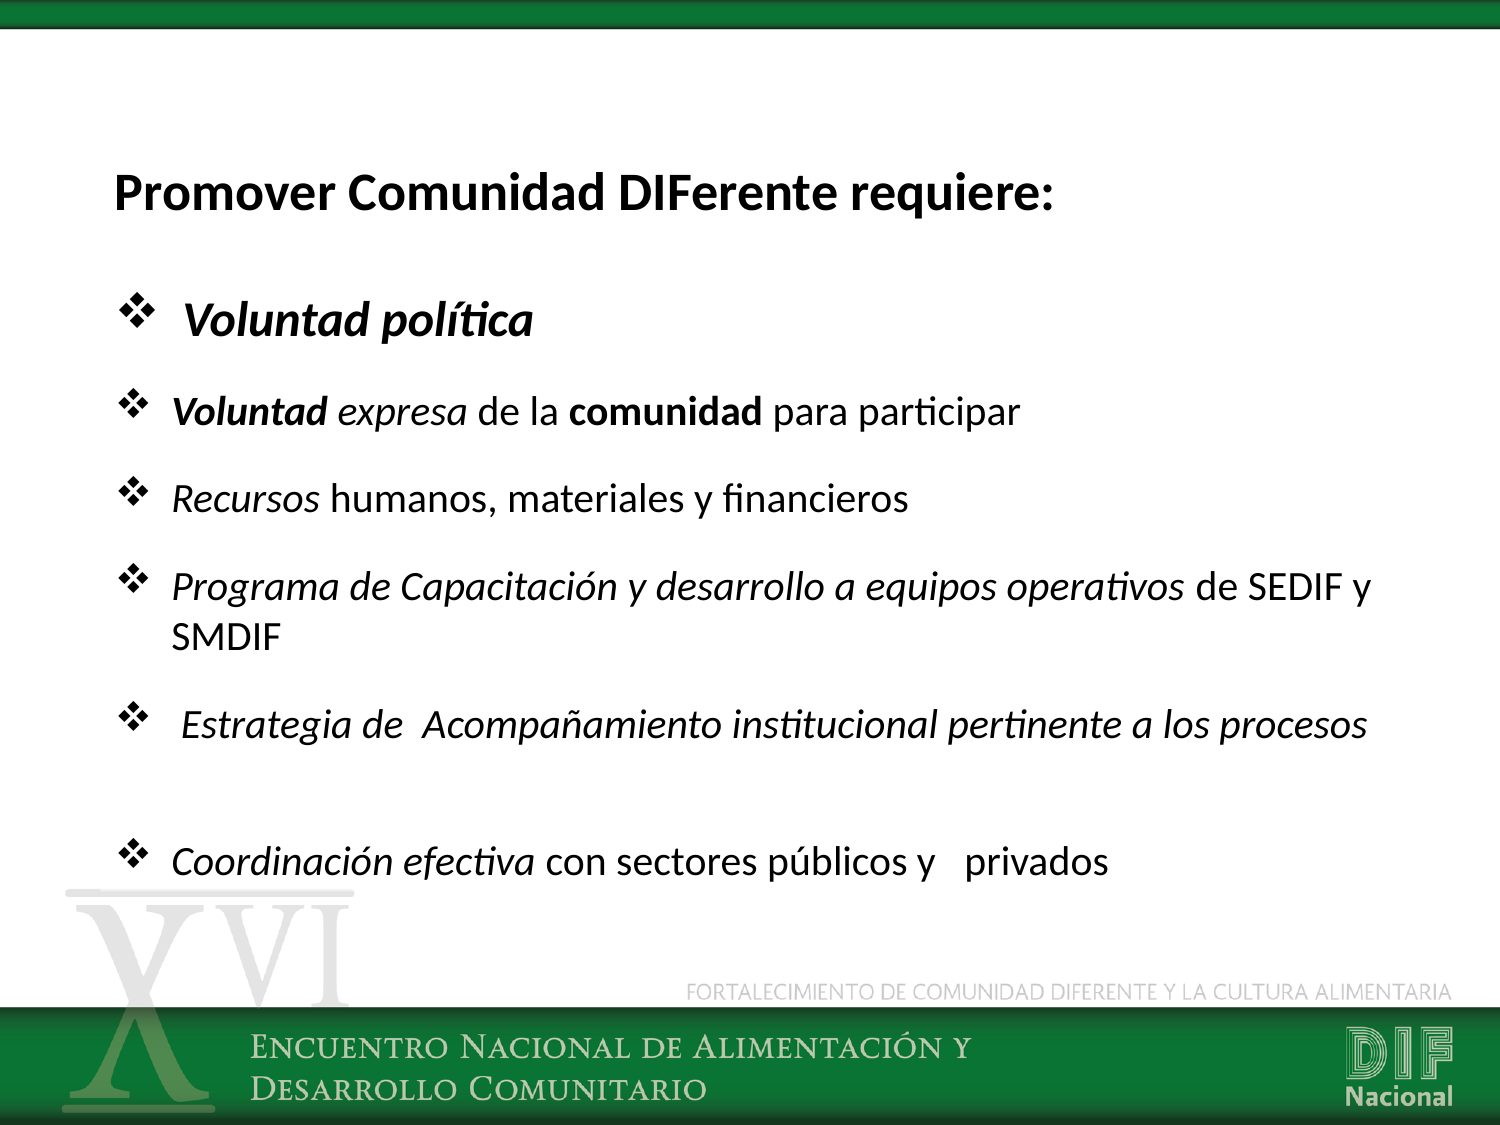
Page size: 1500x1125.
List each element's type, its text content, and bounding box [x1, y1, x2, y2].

text_box Promover Comunidad DIFerente requiere: Voluntad política Voluntad expresa de la comunidad para participar Recursos humanos, materiales y financieros Programa de Capacitación y desarrollo a equipos operativos de SEDIF y SMDIF Estrategia de Acompañamiento institucional pertinente a los procesos Coordinación efectiva con sectores públicos y privados [100, 148, 1411, 892]
picture [0, 0, 1500, 1125]
